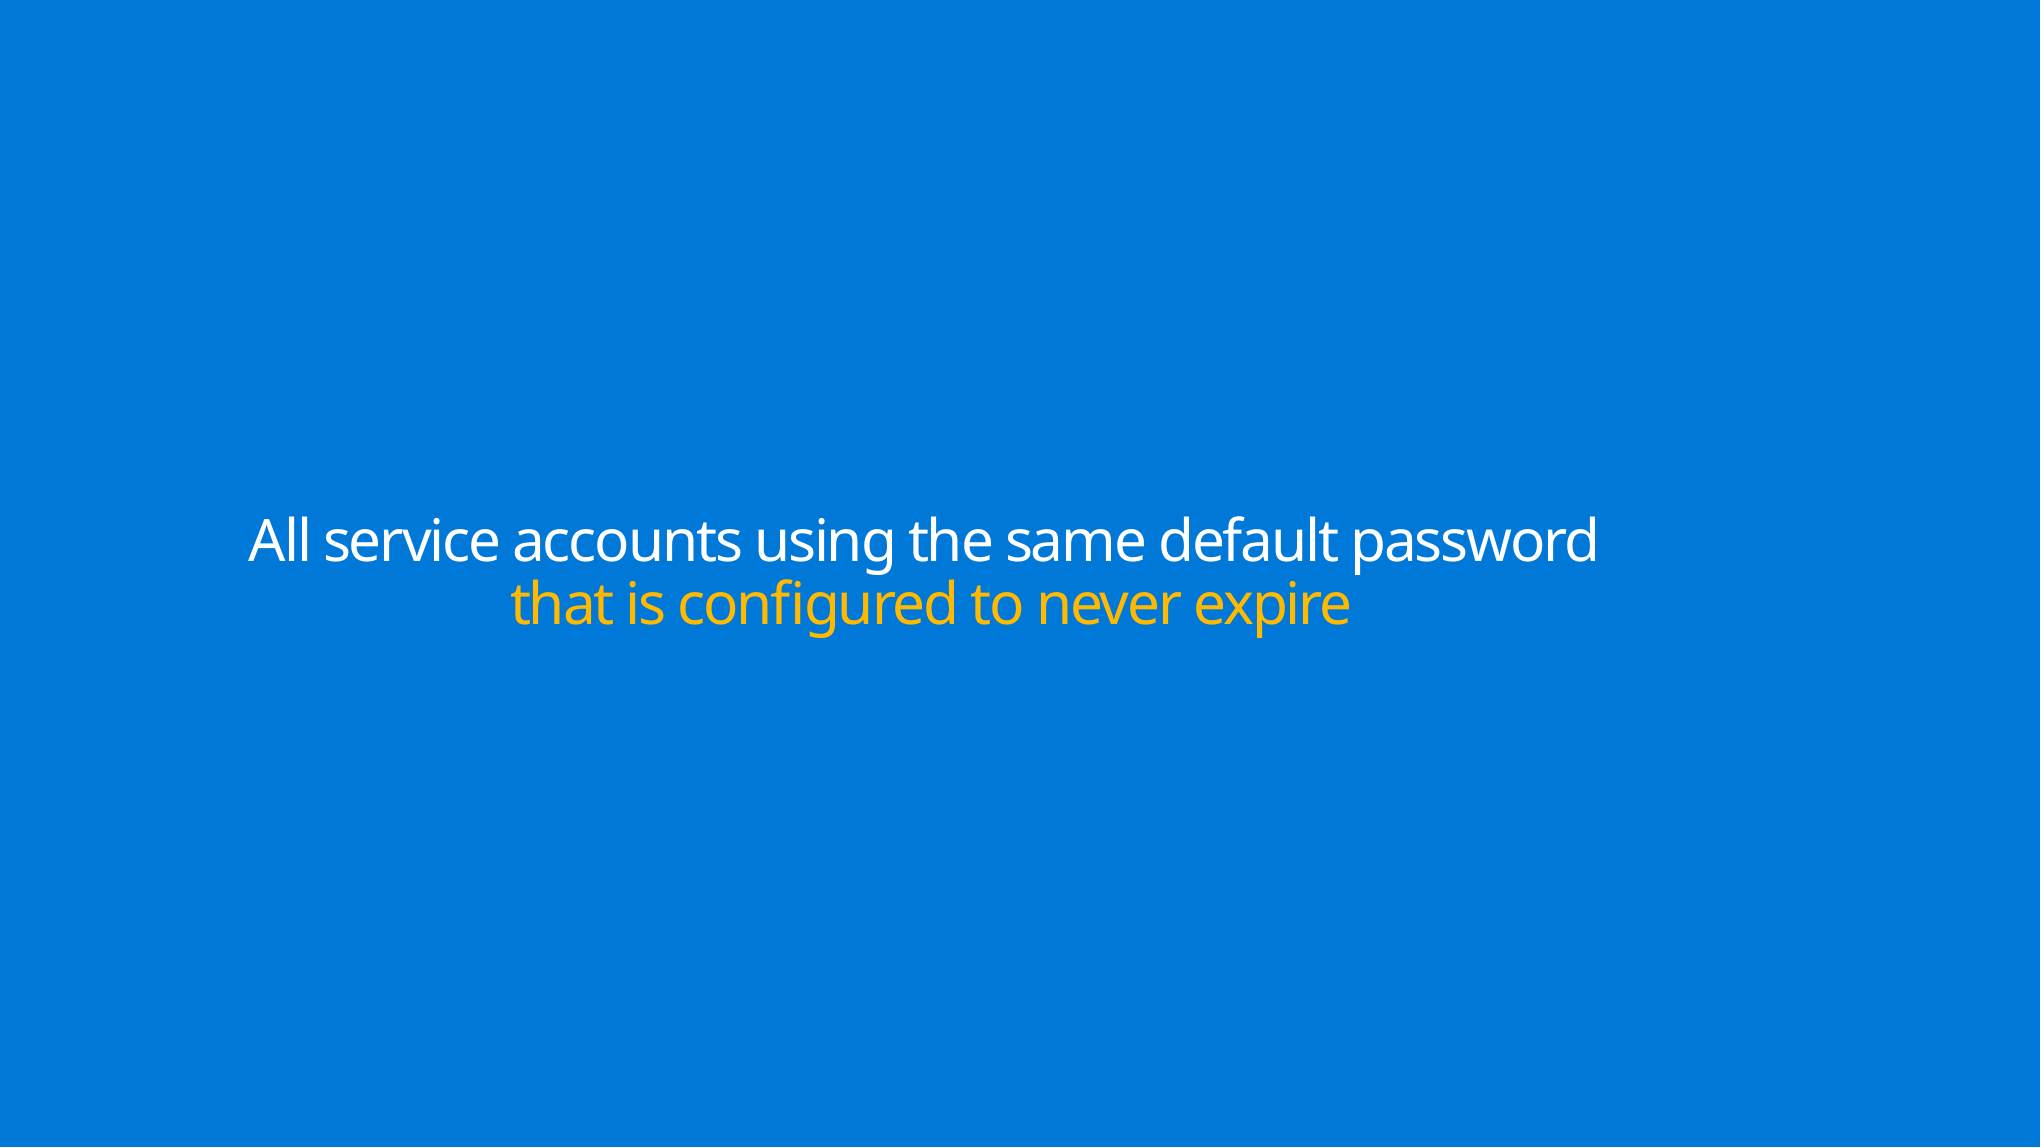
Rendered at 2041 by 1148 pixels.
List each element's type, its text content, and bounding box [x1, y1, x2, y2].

title All service accounts using the same default password that is configured to never expire [51, 502, 1812, 645]
